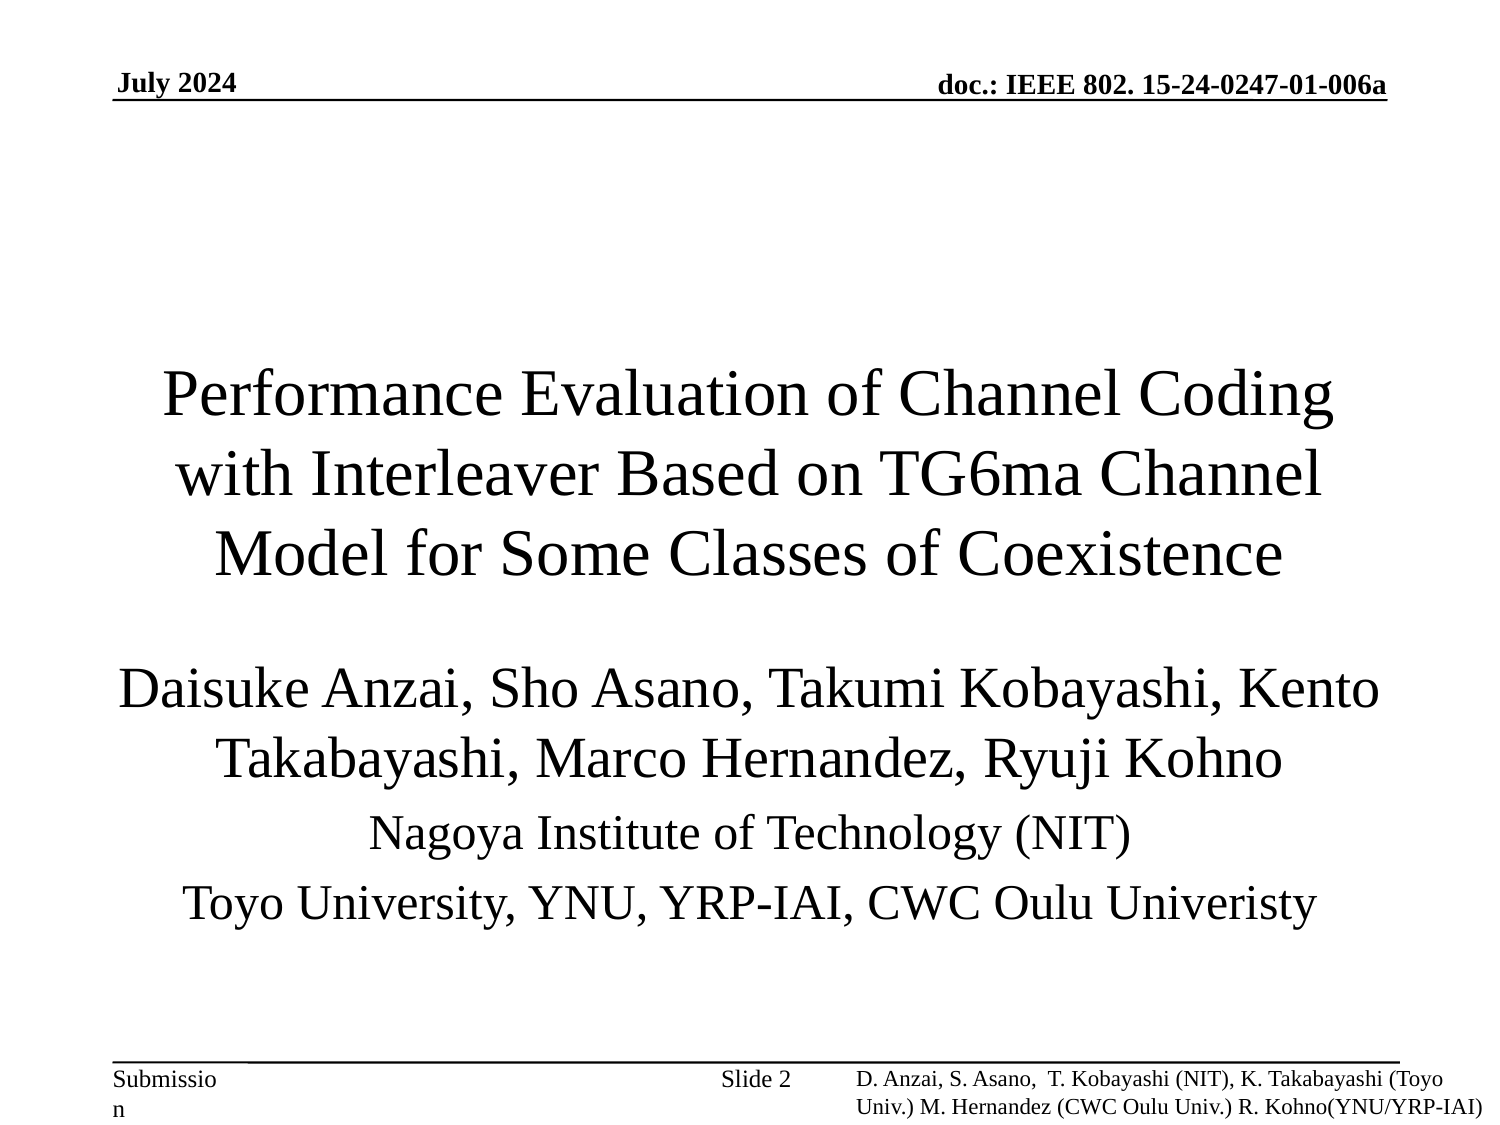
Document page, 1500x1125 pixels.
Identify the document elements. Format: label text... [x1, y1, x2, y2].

subtitle Daisuke Anzai, Sho Asano, Takumi Kobayashi, Kento Takabayashi, Marco Hernandez, Ryuji Kohno Nagoya Institute of Technology (NIT) Toyo University, YNU, YRP-IAI, CWC Oulu Univeristy [64, 642, 1436, 993]
title Performance Evaluation of Channel Coding with Interleaver Based on TG6ma Channel Model for Some Classes of Coexistence [112, 375, 1388, 563]
slide_number Slide 2 [712, 1062, 800, 1093]
